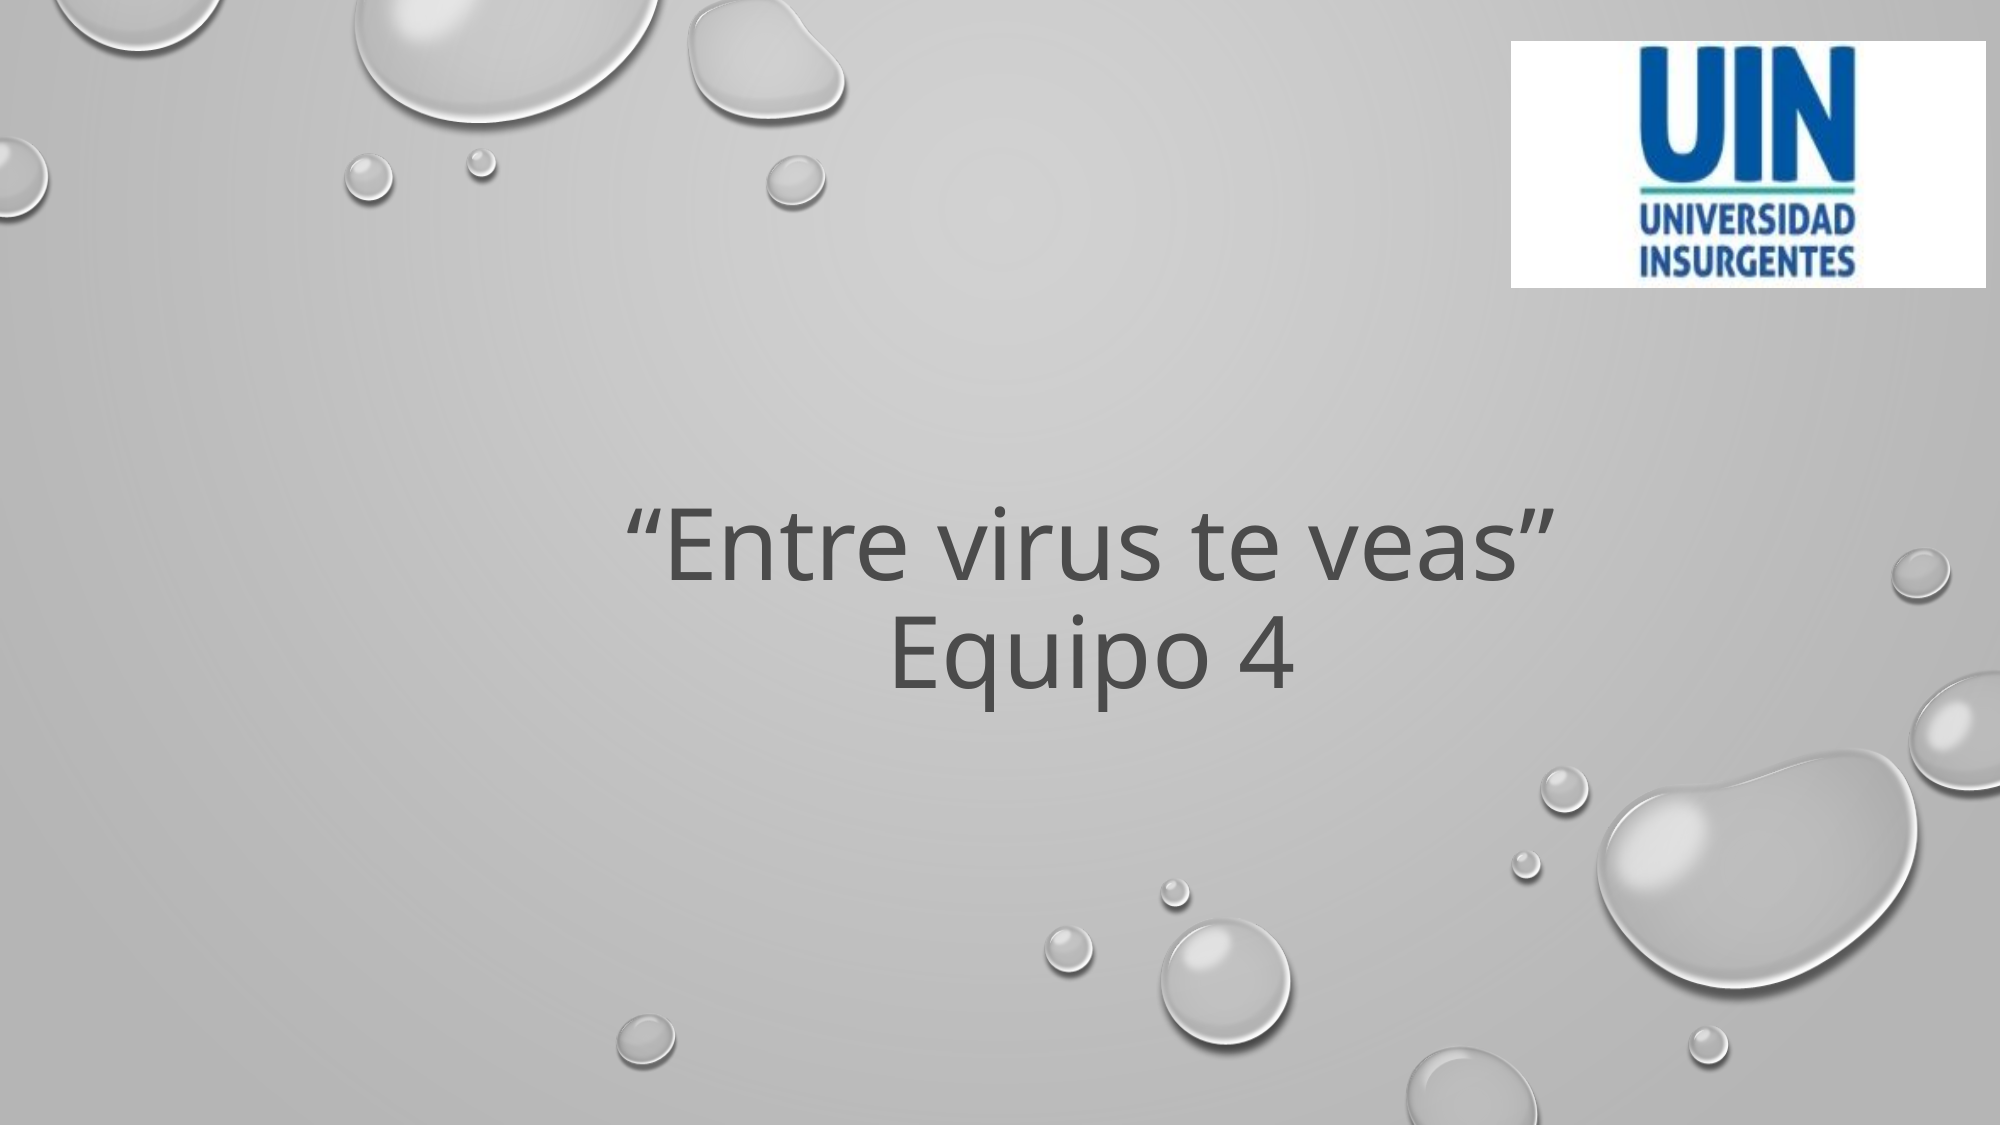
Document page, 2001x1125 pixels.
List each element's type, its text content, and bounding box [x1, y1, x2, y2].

picture [0, 0, 2000, 1125]
title “Entre virus te veas” Equipo 4 [247, 386, 1936, 718]
